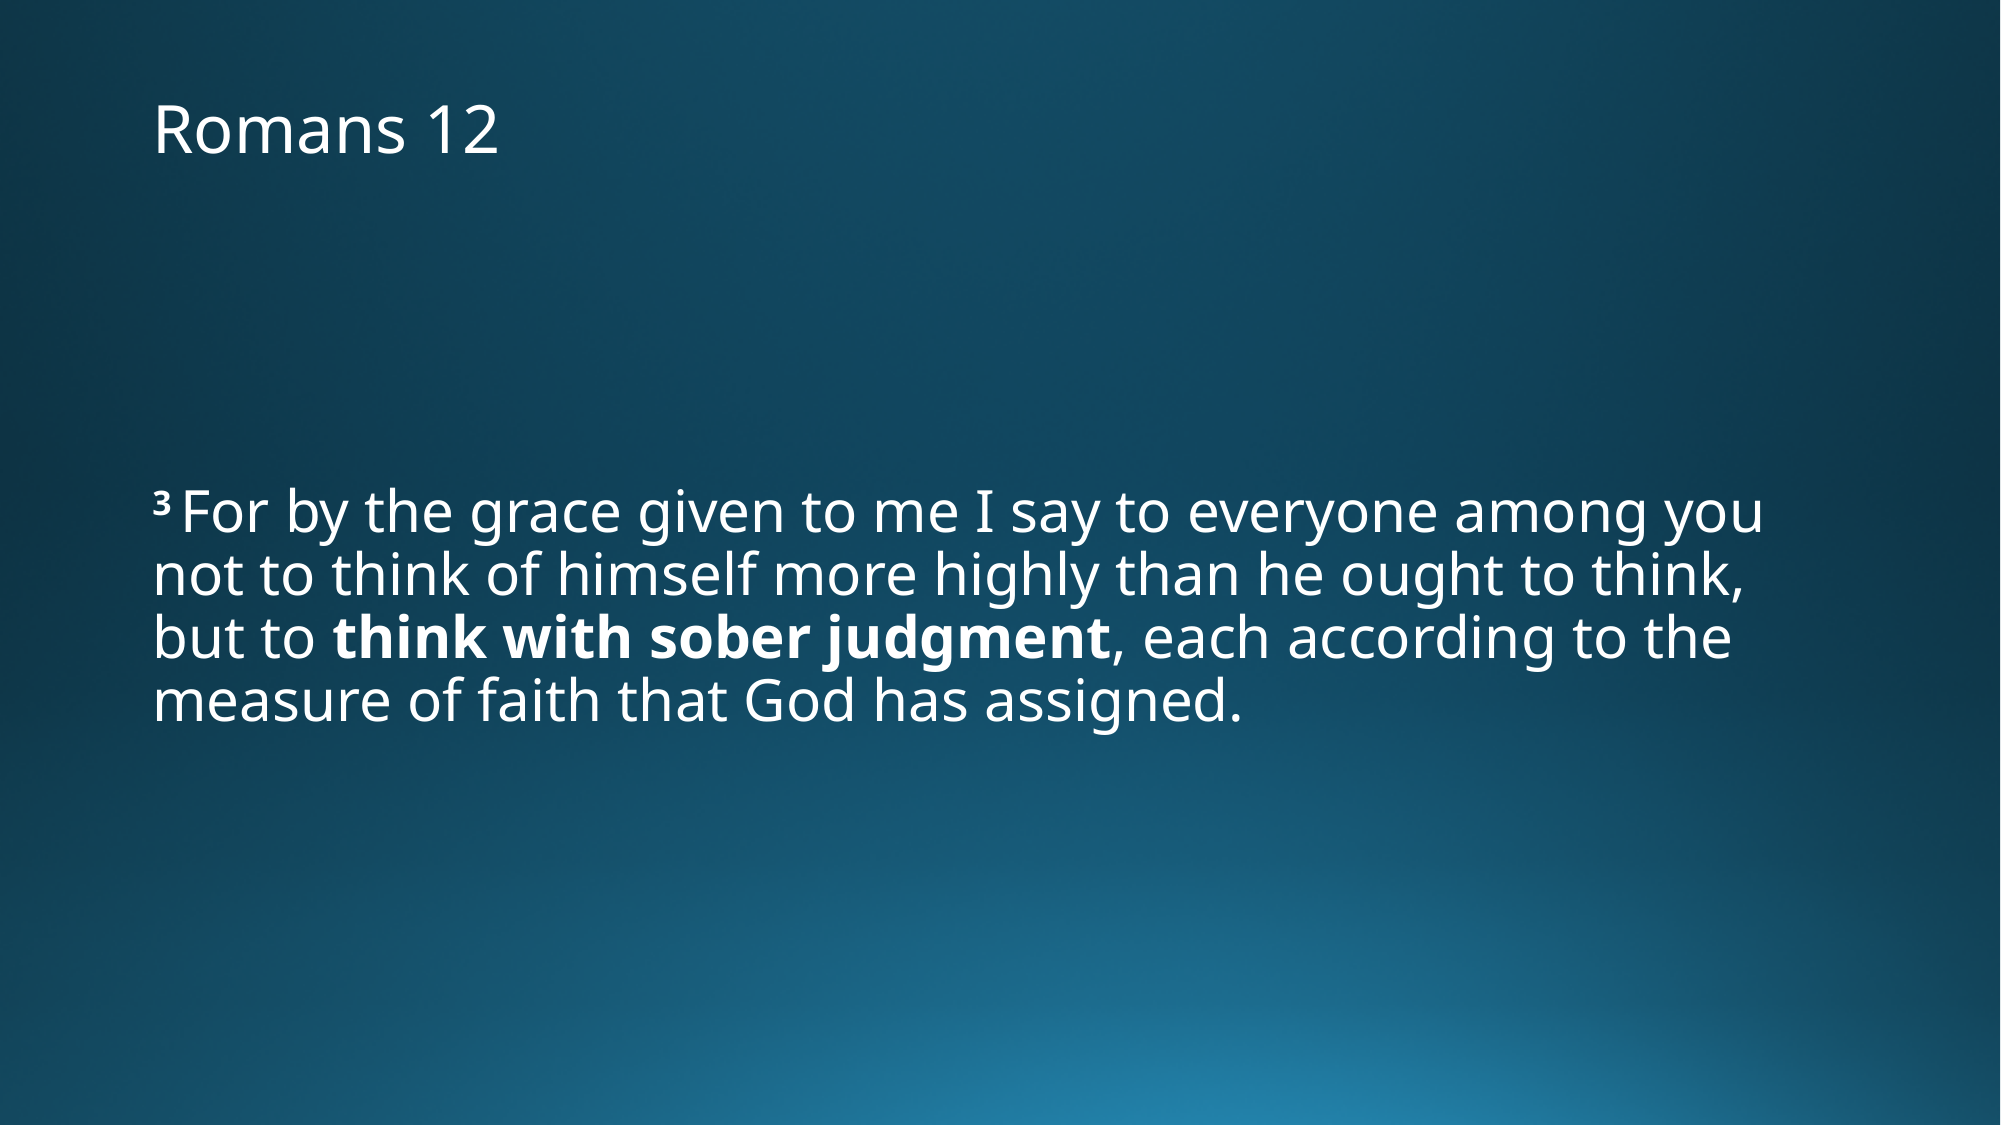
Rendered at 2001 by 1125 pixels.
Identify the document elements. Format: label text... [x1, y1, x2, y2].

title Romans 12 [137, 59, 1863, 203]
picture [0, 0, 2001, 1125]
list 3 For by the grace given to me I say to everyone among you not to think of himself more highly than he ought to think, but to think with sober judgment, each according to the measure of faith that God has assigned. [137, 203, 1863, 1014]
